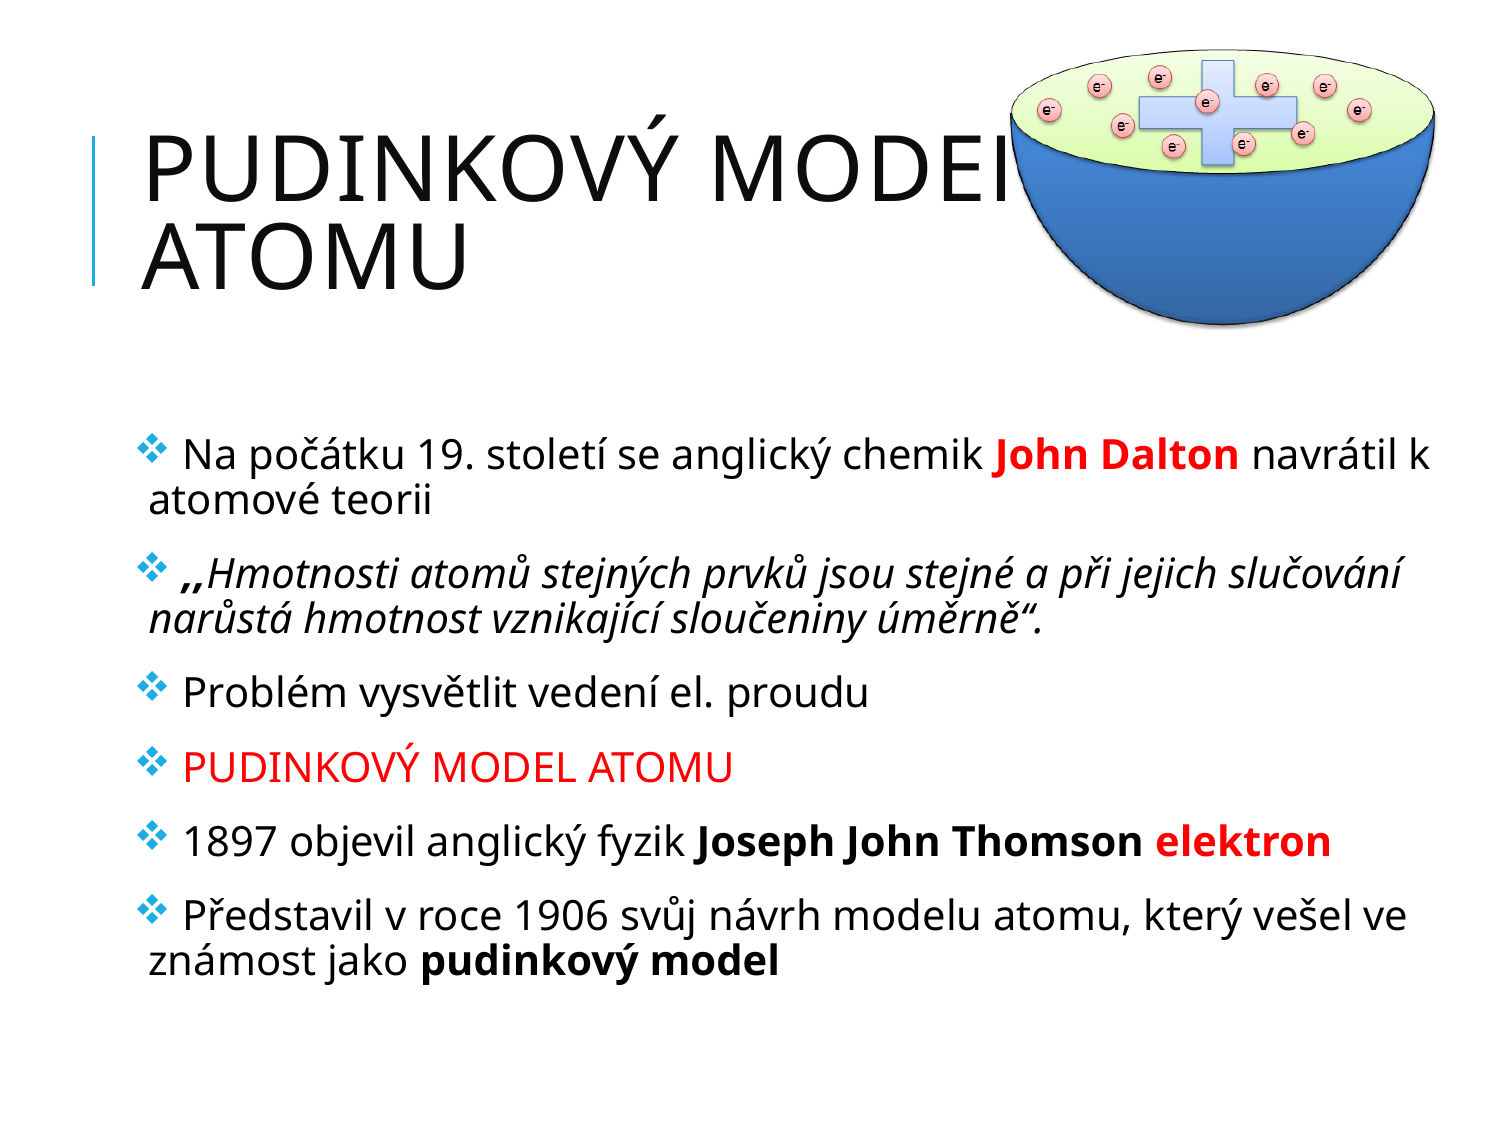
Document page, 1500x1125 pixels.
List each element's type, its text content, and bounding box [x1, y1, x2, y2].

picture [1004, 43, 1447, 343]
title Pudinkový Model atomu [126, 96, 998, 342]
list Na počátku 19. století se anglický chemik John Dalton navrátil k atomové teorii ,,Hmotnosti atomů stejných prvků jsou stejné a při jejich slučování narůstá hmotnost vznikající sloučeniny úměrně‘‘. Problém vysvětlit vedení el. proudu PUDINKOVÝ MODEL ATOMU 1897 objevil anglický fyzik Joseph John Thomson elektron Představil v roce 1906 svůj návrh modelu atomu, který vešel ve známost jako pudinkový model [126, 426, 1472, 1125]
